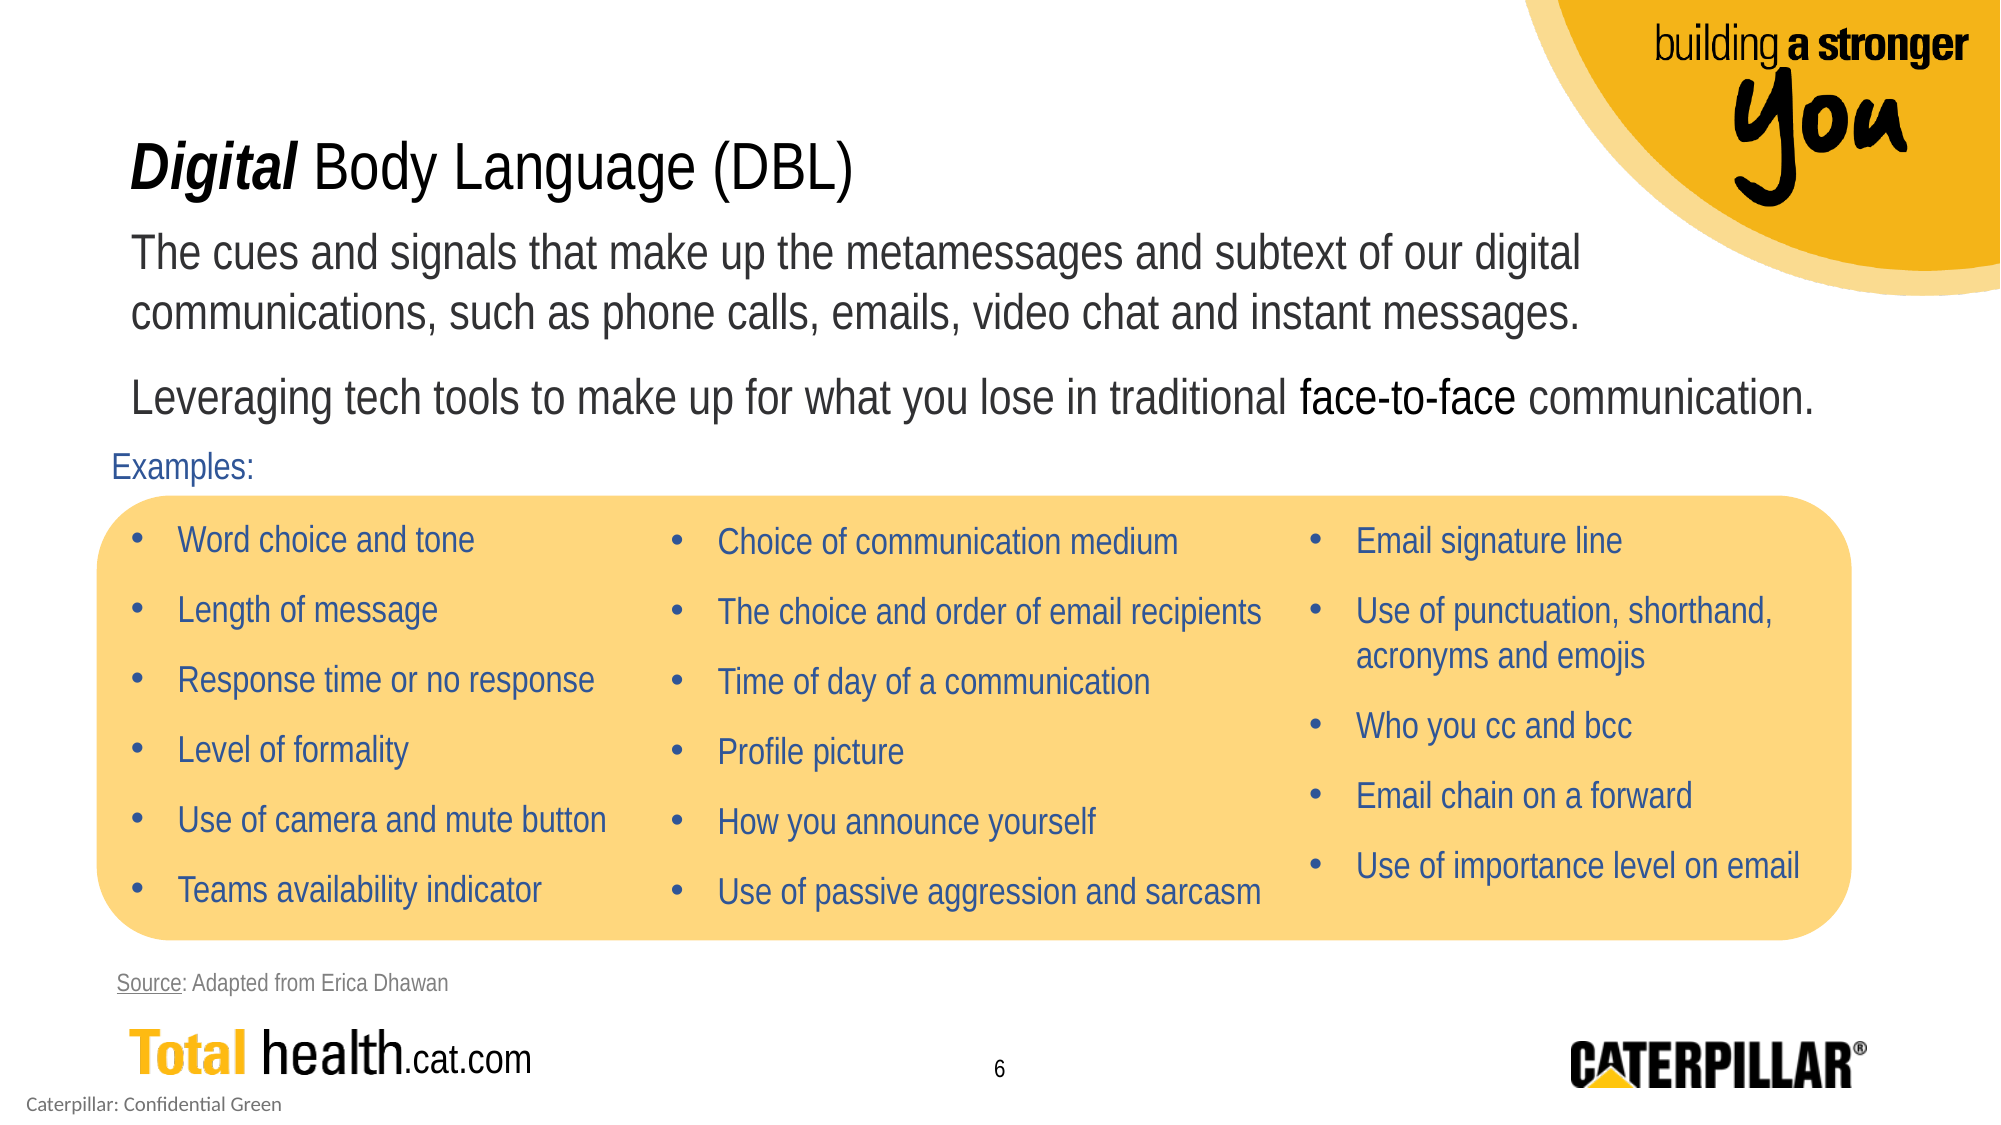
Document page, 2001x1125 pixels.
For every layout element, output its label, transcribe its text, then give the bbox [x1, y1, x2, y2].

picture [1507, 0, 2000, 296]
text_box Digital Body Language (DBL) [116, 115, 1117, 211]
text_box Email signature line Use of punctuation, shorthand, acronyms and emojis Who you cc and bcc Email chain on a forward Use of importance level on email [1294, 509, 1871, 894]
picture [129, 1022, 404, 1090]
text_box 6 [803, 1044, 1197, 1094]
text_box Source: Adapted from Erica Dhawan [101, 958, 1102, 1004]
picture [1571, 1041, 1867, 1088]
text_box [95, 542, 101, 895]
text_box The cues and signals that make up the metamessages and subtext of our digital communications, such as phone calls, emails, video chat and instant messages. Leveraging tech tools to make up for what you lose in traditional face-to-face communication. [116, 211, 1871, 432]
text_box Examples: [96, 434, 427, 495]
text_box [101, 496, 1867, 944]
